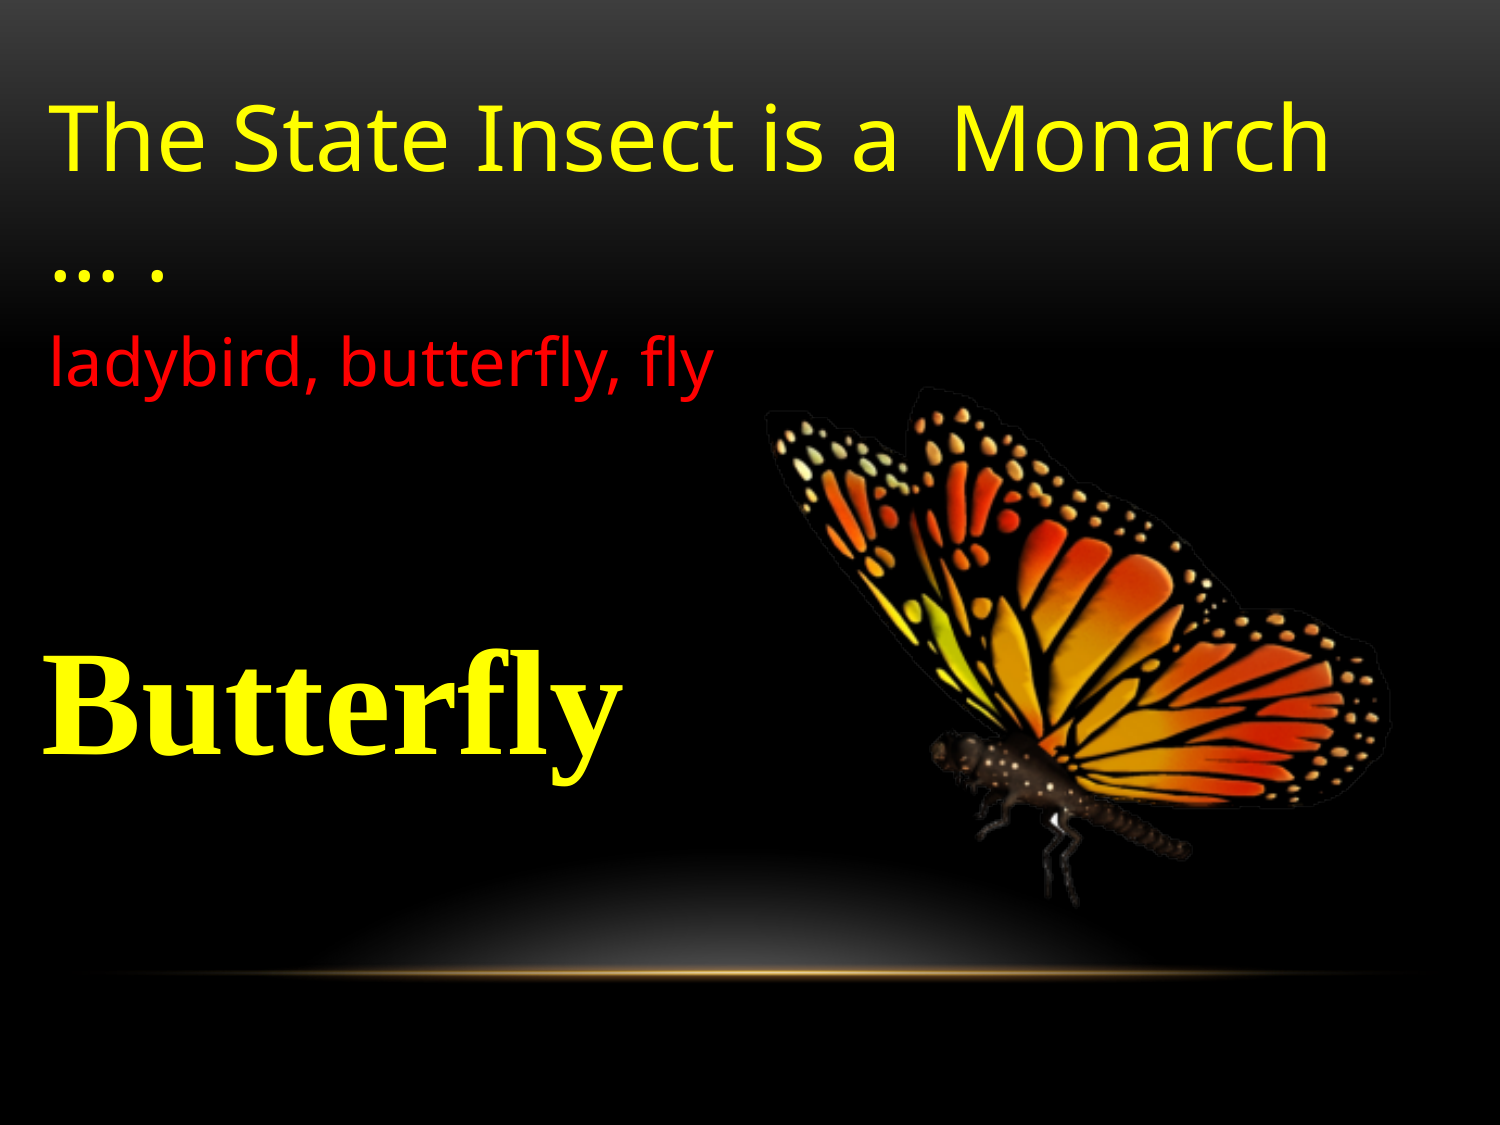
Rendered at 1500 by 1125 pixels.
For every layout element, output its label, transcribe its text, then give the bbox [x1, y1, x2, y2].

text_box Butterfly [26, 597, 743, 829]
picture [0, 0, 1500, 1125]
text_box The State Insect is a Monarch … . ladybird, butterfly, fly [26, 135, 1377, 344]
